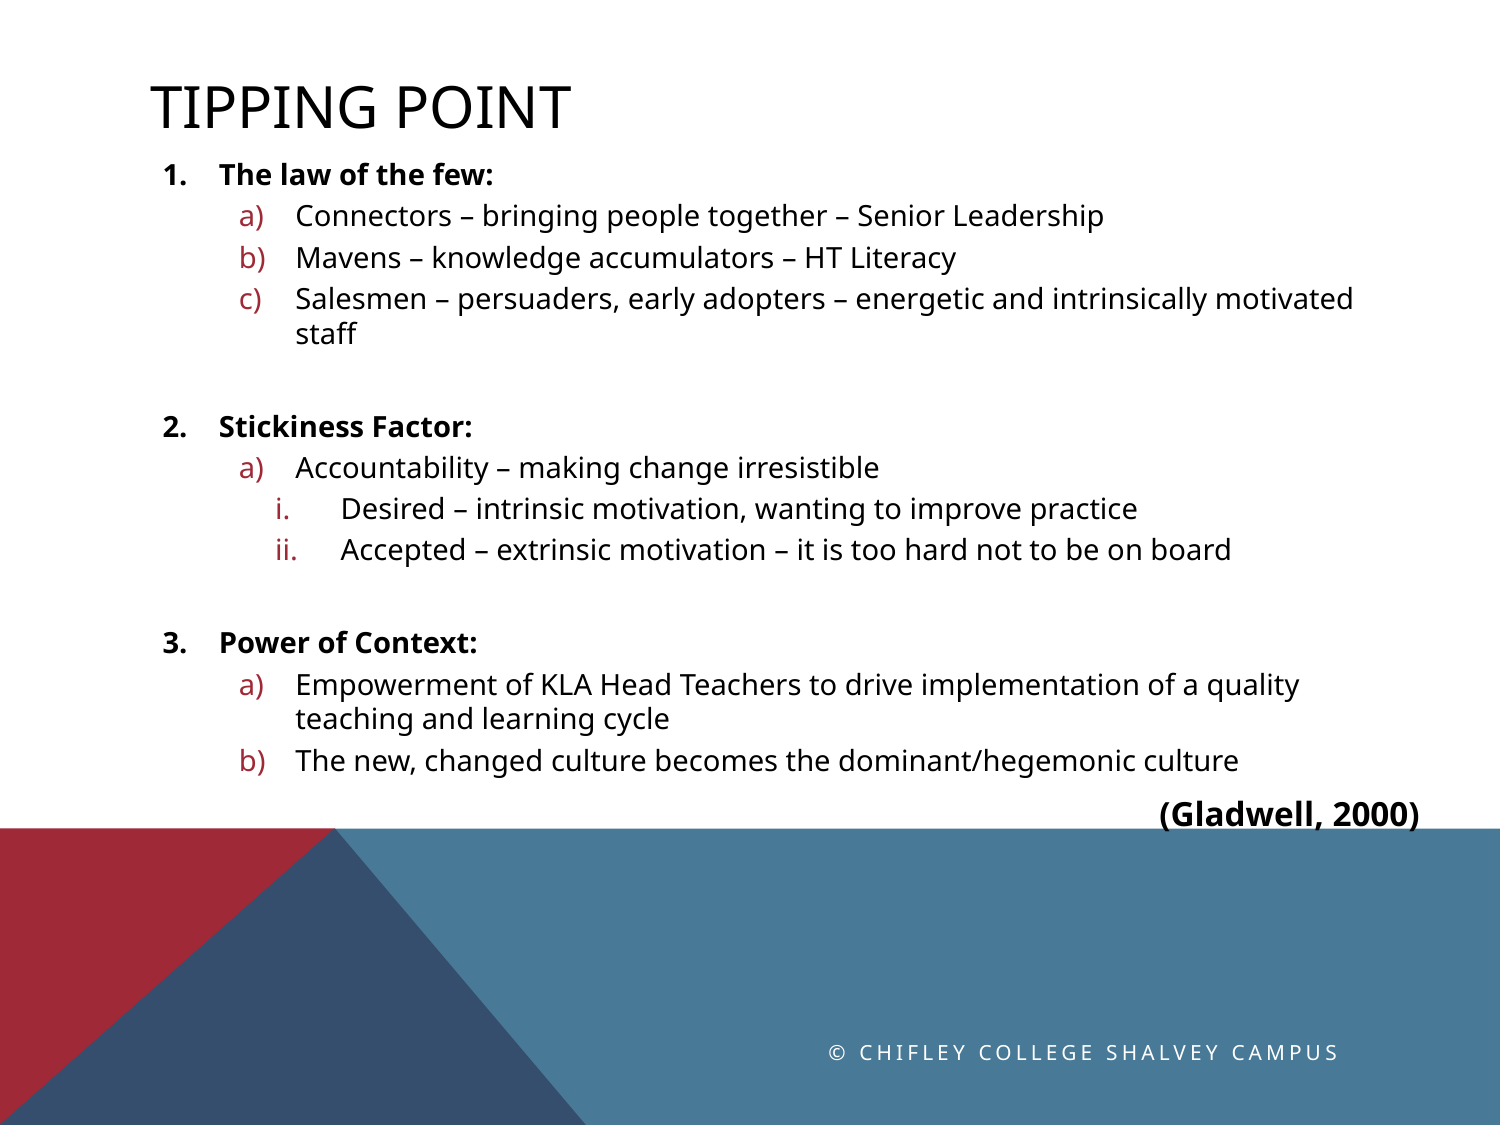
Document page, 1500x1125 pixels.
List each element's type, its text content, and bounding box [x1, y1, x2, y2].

list The law of the few: Connectors – bringing people together – Senior Leadership Mavens – knowledge accumulators – HT Literacy Salesmen – persuaders, early adopters – energetic and intrinsically motivated staff Stickiness Factor: Accountability – making change irresistible Desired – intrinsic motivation, wanting to improve practice Accepted – extrinsic motivation – it is too hard not to be on board Power of Context: Empowerment of KLA Head Teachers to drive implementation of a quality teaching and learning cycle The new, changed culture becomes the dominant/hegemonic culture (Gladwell, 2000) [147, 149, 1436, 823]
footer © Chifley College Shalvey Campus [577, 1031, 1352, 1076]
title Tipping Point [135, 60, 1369, 150]
